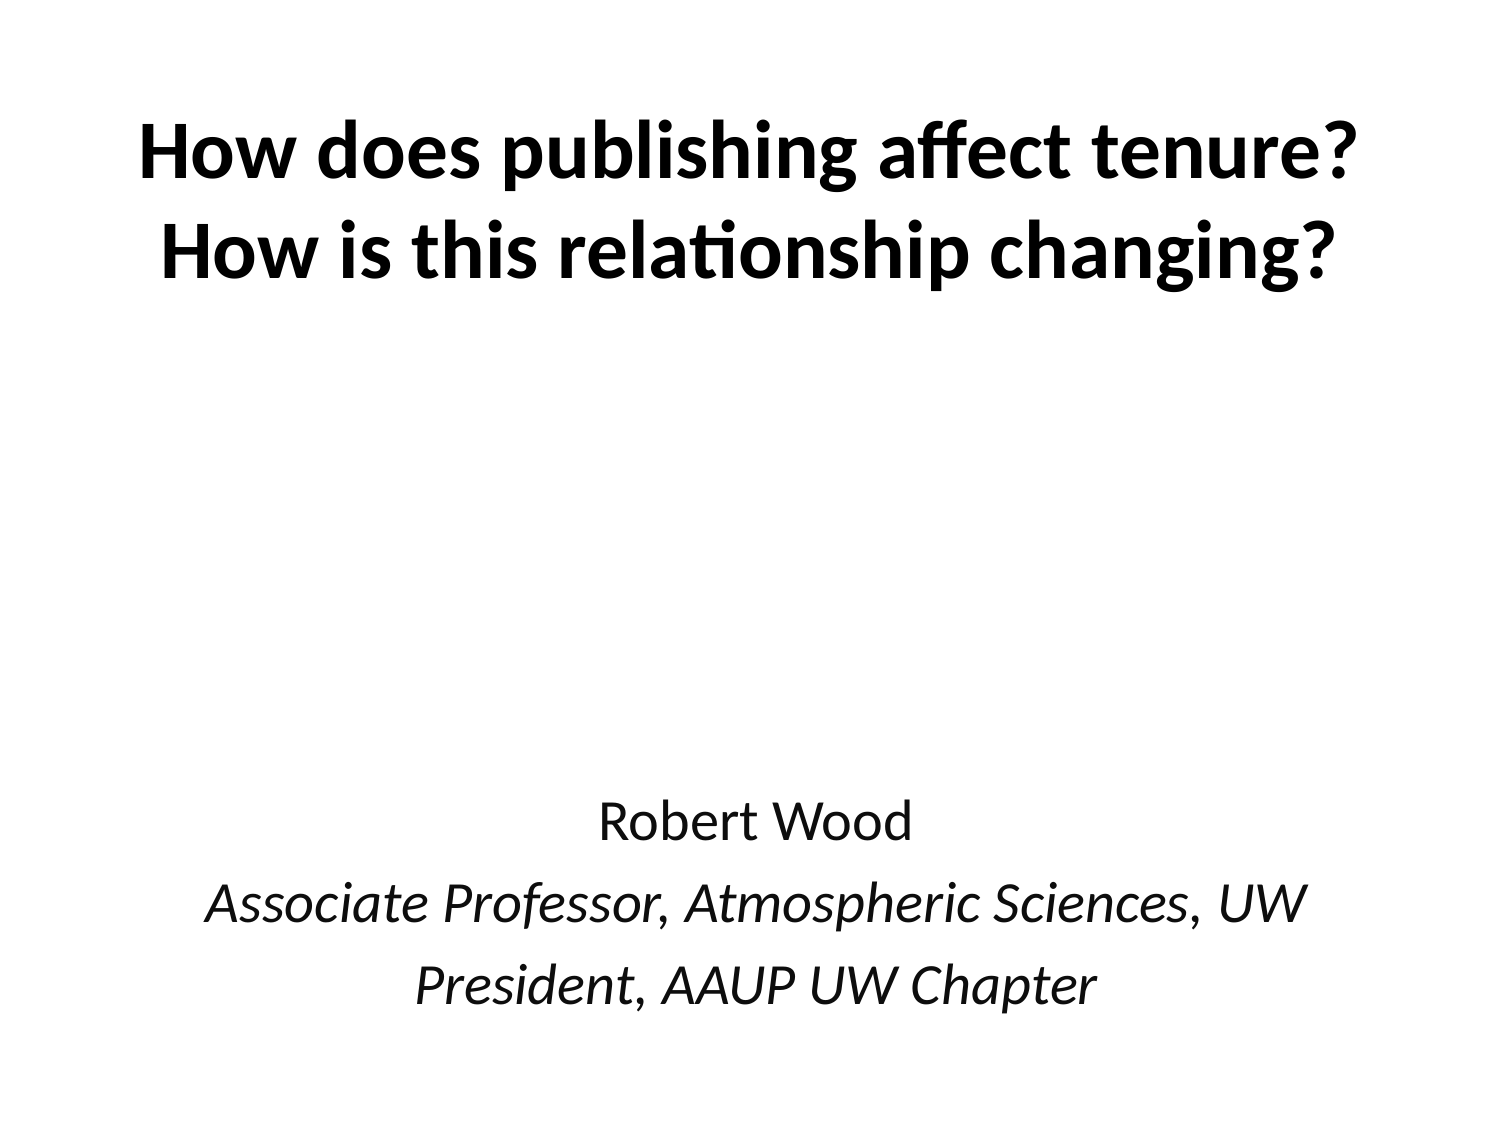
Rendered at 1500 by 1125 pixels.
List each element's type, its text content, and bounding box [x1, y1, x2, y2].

title How does publishing affect tenure? How is this relationship changing? [112, 75, 1388, 317]
subtitle Robert Wood Associate Professor, Atmospheric Sciences, UW President, AAUP UW Chapter [137, 774, 1375, 1063]
